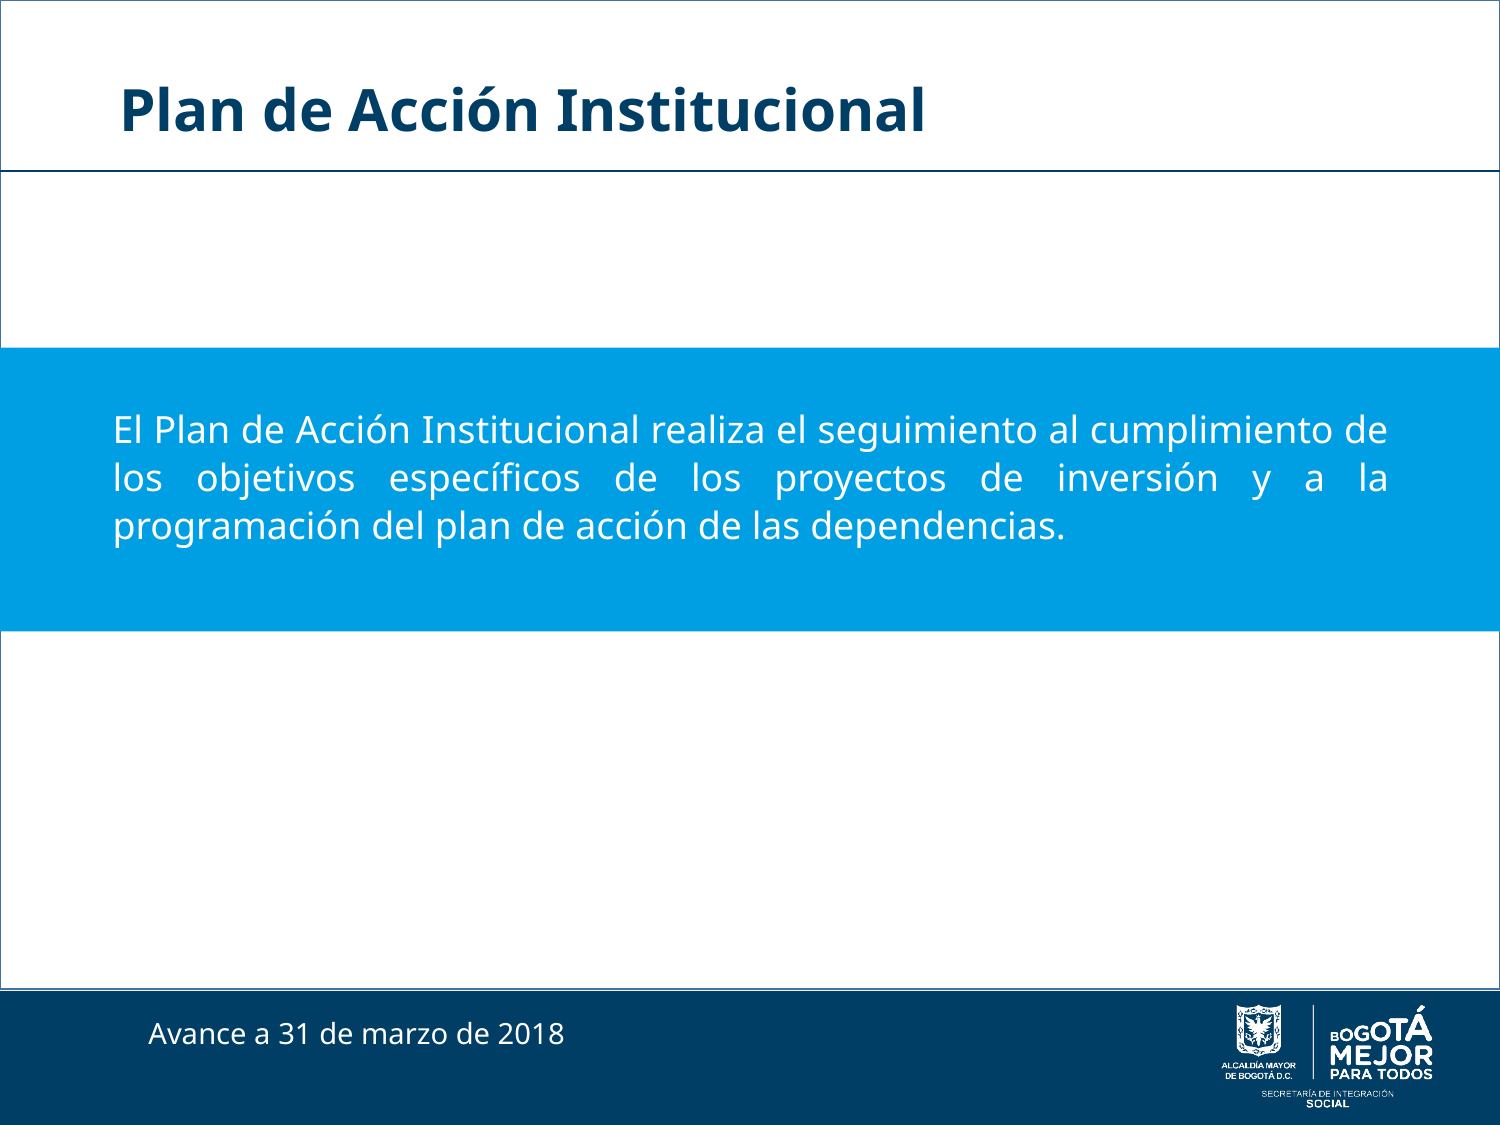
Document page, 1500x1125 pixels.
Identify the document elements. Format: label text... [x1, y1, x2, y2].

picture [1210, 991, 1443, 1125]
text_box El Plan de Acción Institucional realiza el seguimiento al cumplimiento de los objetivos específicos de los proyectos de inversión y a la programación del plan de acción de las dependencias. [97, 395, 1405, 555]
text_box [0, 347, 1500, 632]
title Plan de Acción Institucional [104, 57, 1399, 159]
